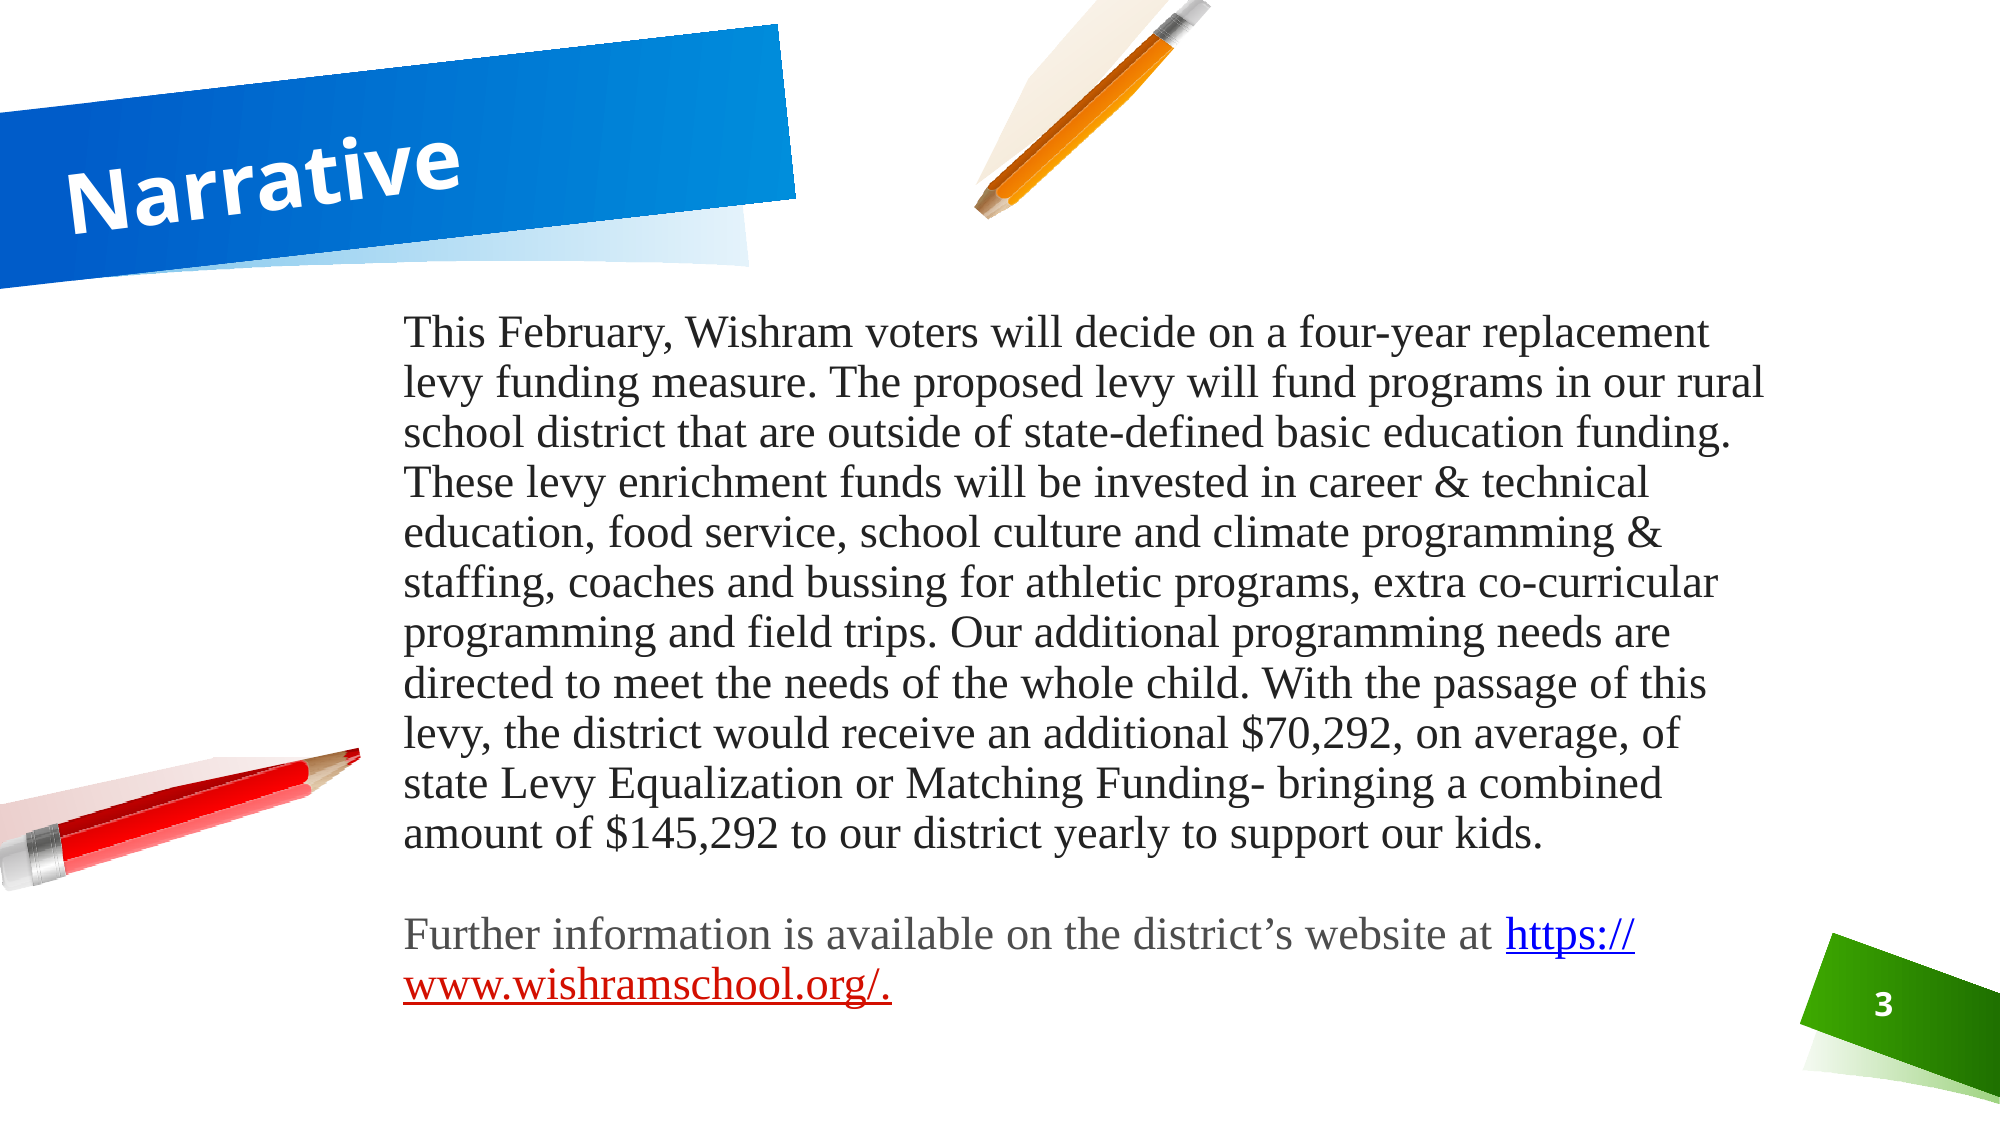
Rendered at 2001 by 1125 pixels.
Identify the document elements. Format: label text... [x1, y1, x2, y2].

picture [0, 747, 373, 894]
slide_number 3 [1831, 975, 1937, 1036]
picture [956, 0, 1217, 237]
list This February, Wishram voters will decide on a four-year replacement levy funding measure. The proposed levy will fund programs in our rural school district that are outside of state-defined basic education funding. These levy enrichment funds will be invested in career & technical education, food service, school culture and climate programming & staffing, coaches and bussing for athletic programs, extra co-curricular programming and field trips. Our additional programming needs are directed to meet the needs of the whole child. With the passage of this levy, the district would receive an additional $70,292, on average, of state Levy Equalization or Matching Funding- bringing a combined amount of $145,292 to our district yearly to support our kids. Further information is available on the district’s website at https://www.wishramschool.org/. [388, 299, 1795, 1052]
title Narrative [36, 15, 779, 319]
